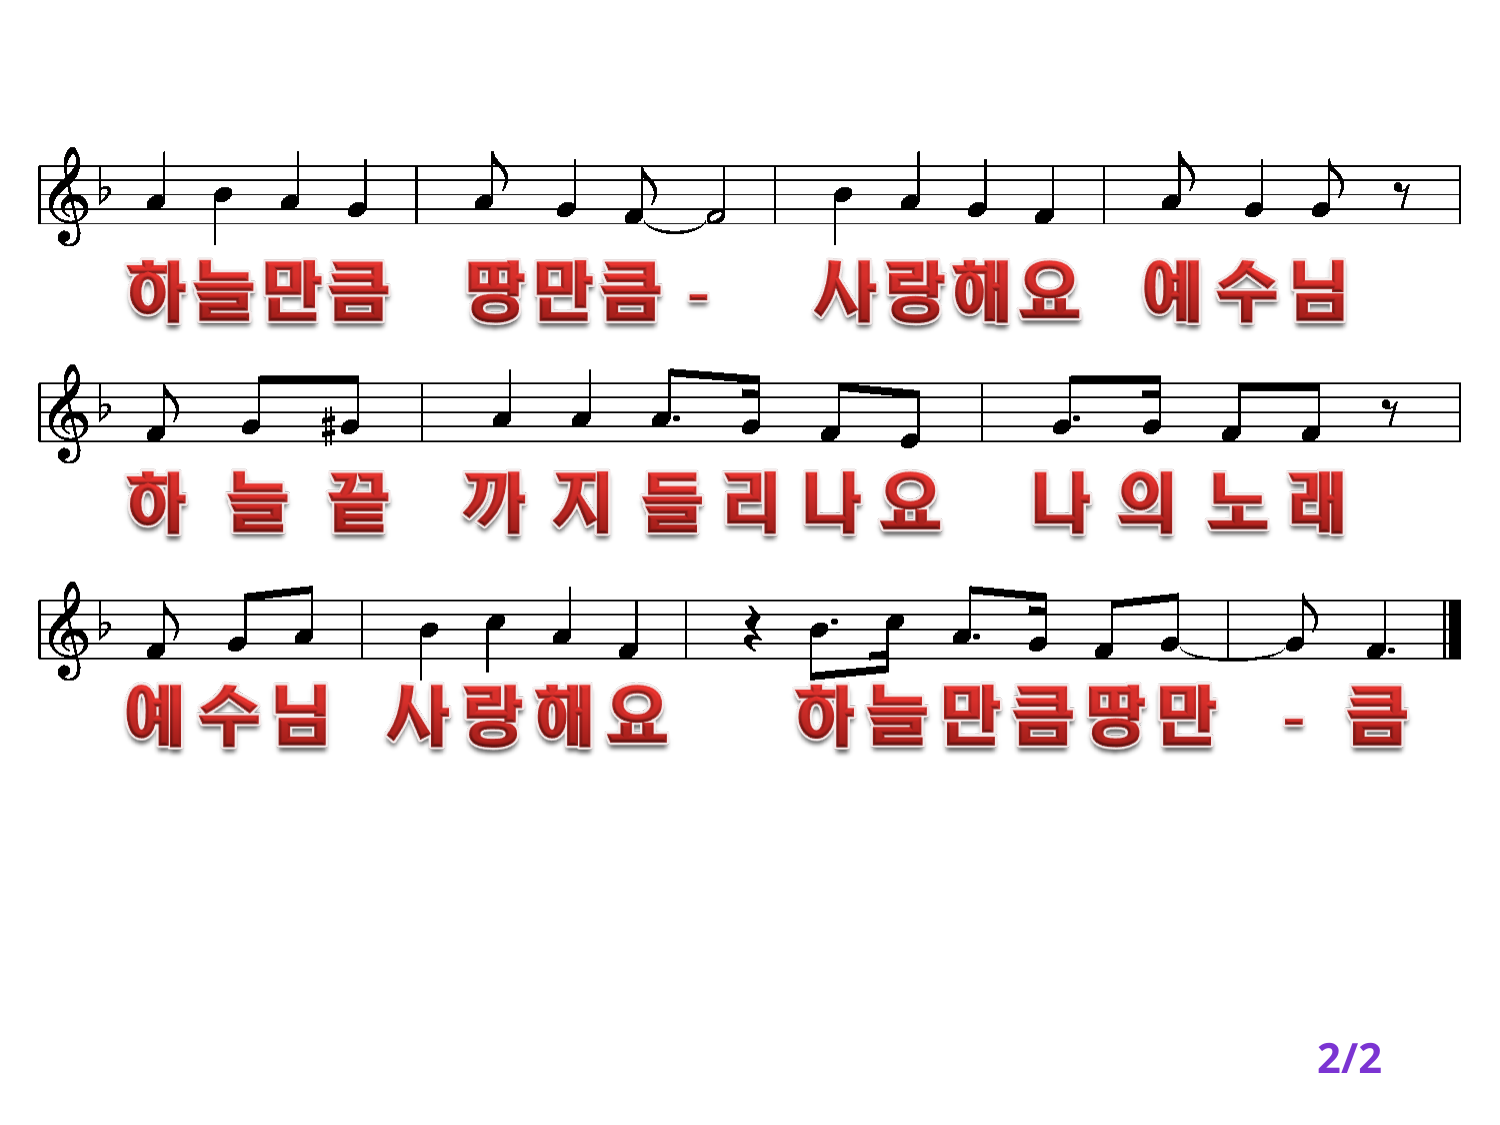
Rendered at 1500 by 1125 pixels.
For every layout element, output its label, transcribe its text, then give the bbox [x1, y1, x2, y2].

picture [0, 69, 1500, 1056]
text_box 2/2 [1301, 1062, 1398, 1090]
